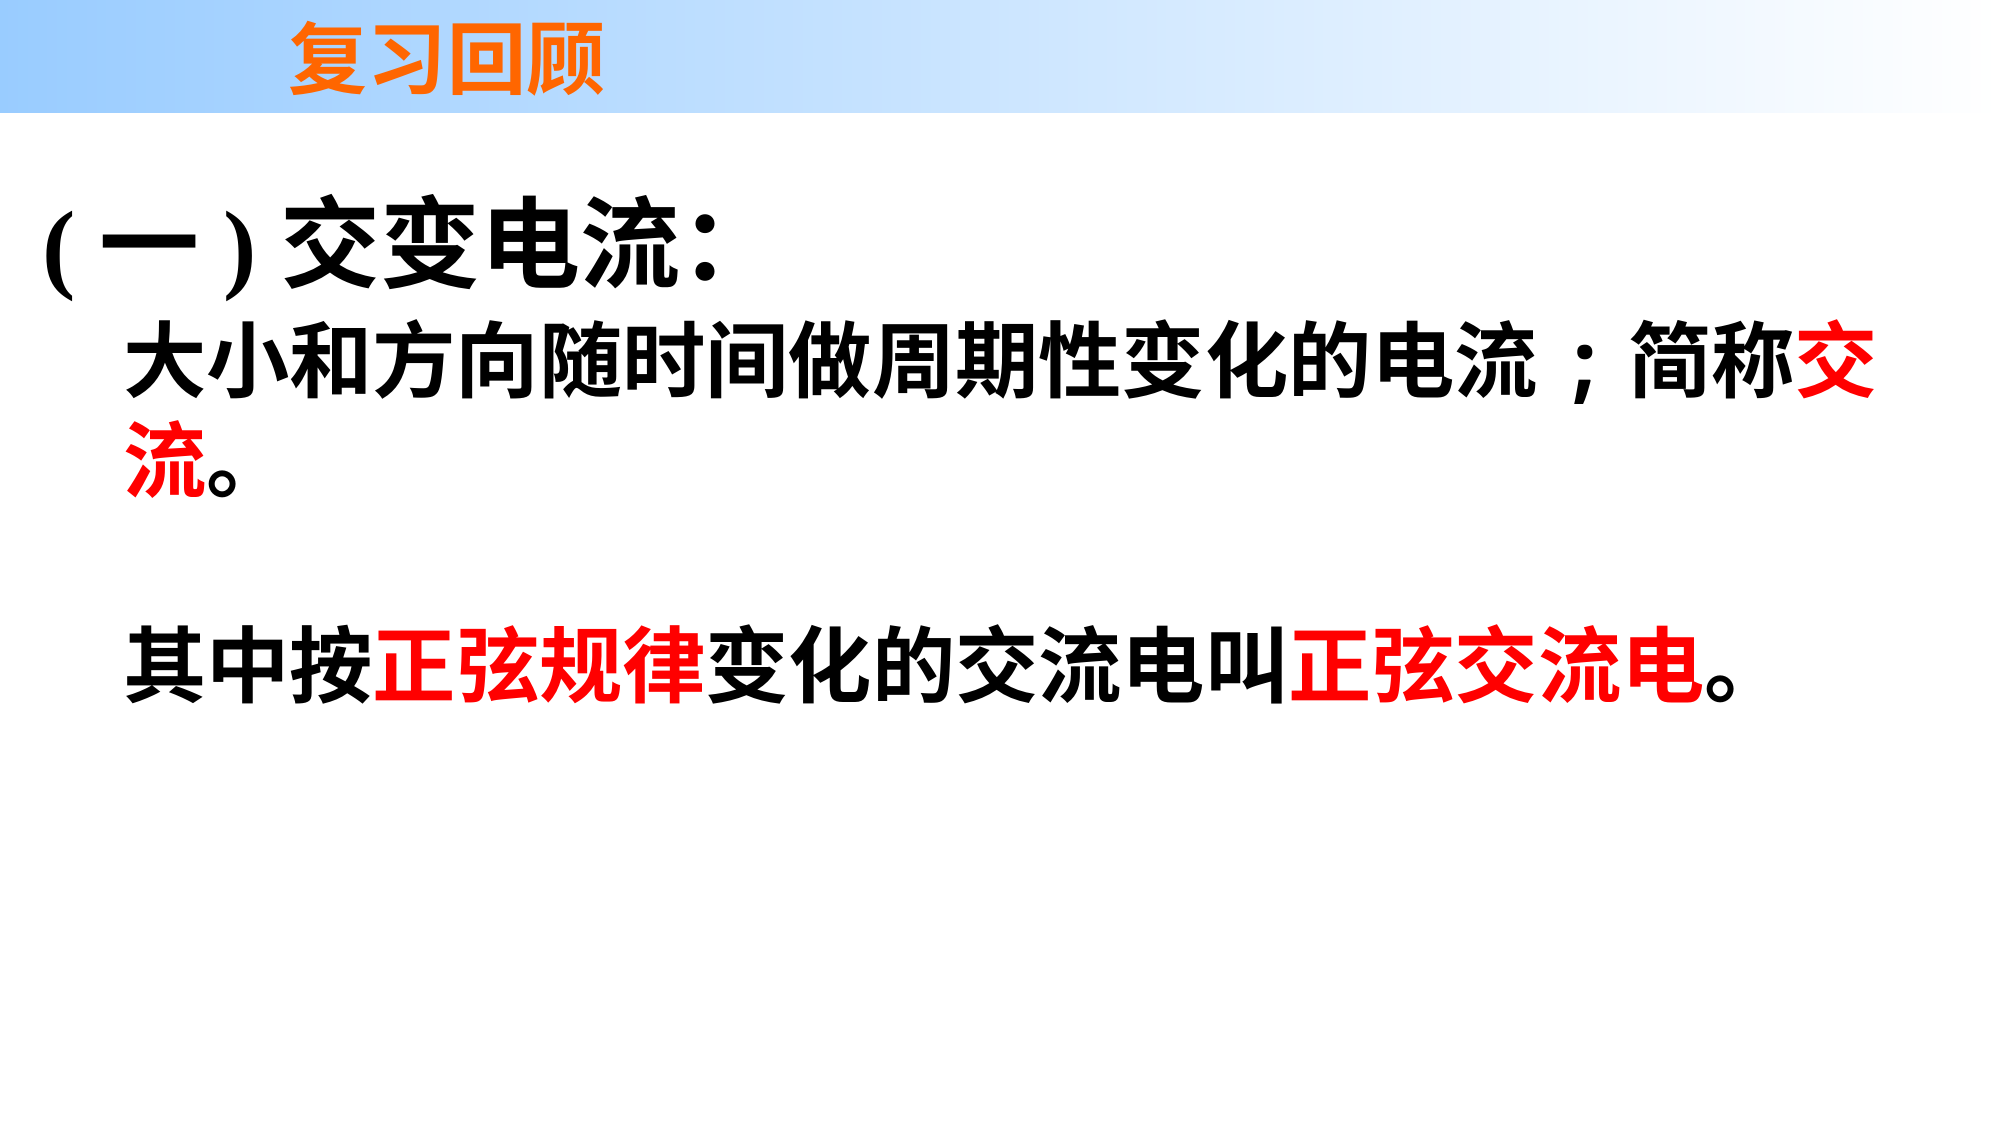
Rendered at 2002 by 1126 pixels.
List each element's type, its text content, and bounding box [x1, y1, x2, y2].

text_box 其中按正弦规律变化的交流电叫正弦交流电。 [105, 603, 1843, 722]
text_box (一)交变电流： [24, 172, 799, 310]
text_box 大小和方向随时间做周期性变化的电流;简称交流。 [105, 299, 1965, 517]
text_box 复习回顾 [0, 0, 2000, 113]
